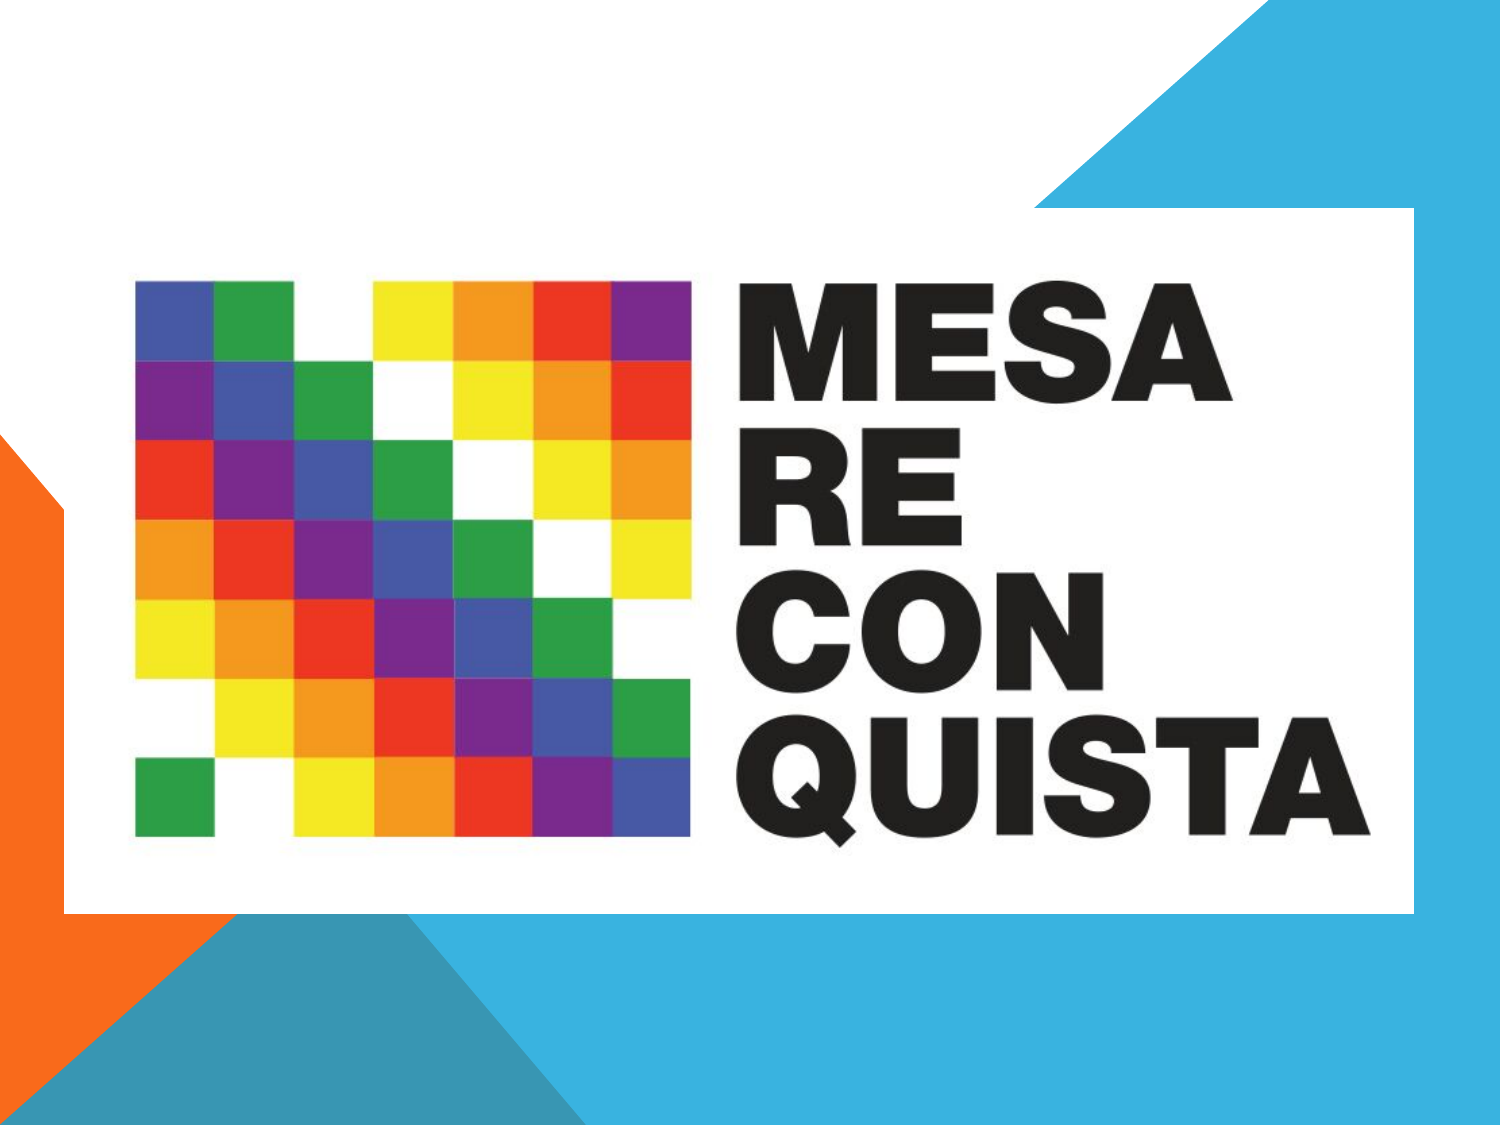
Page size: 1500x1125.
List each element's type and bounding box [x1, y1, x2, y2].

picture [64, 207, 1414, 914]
